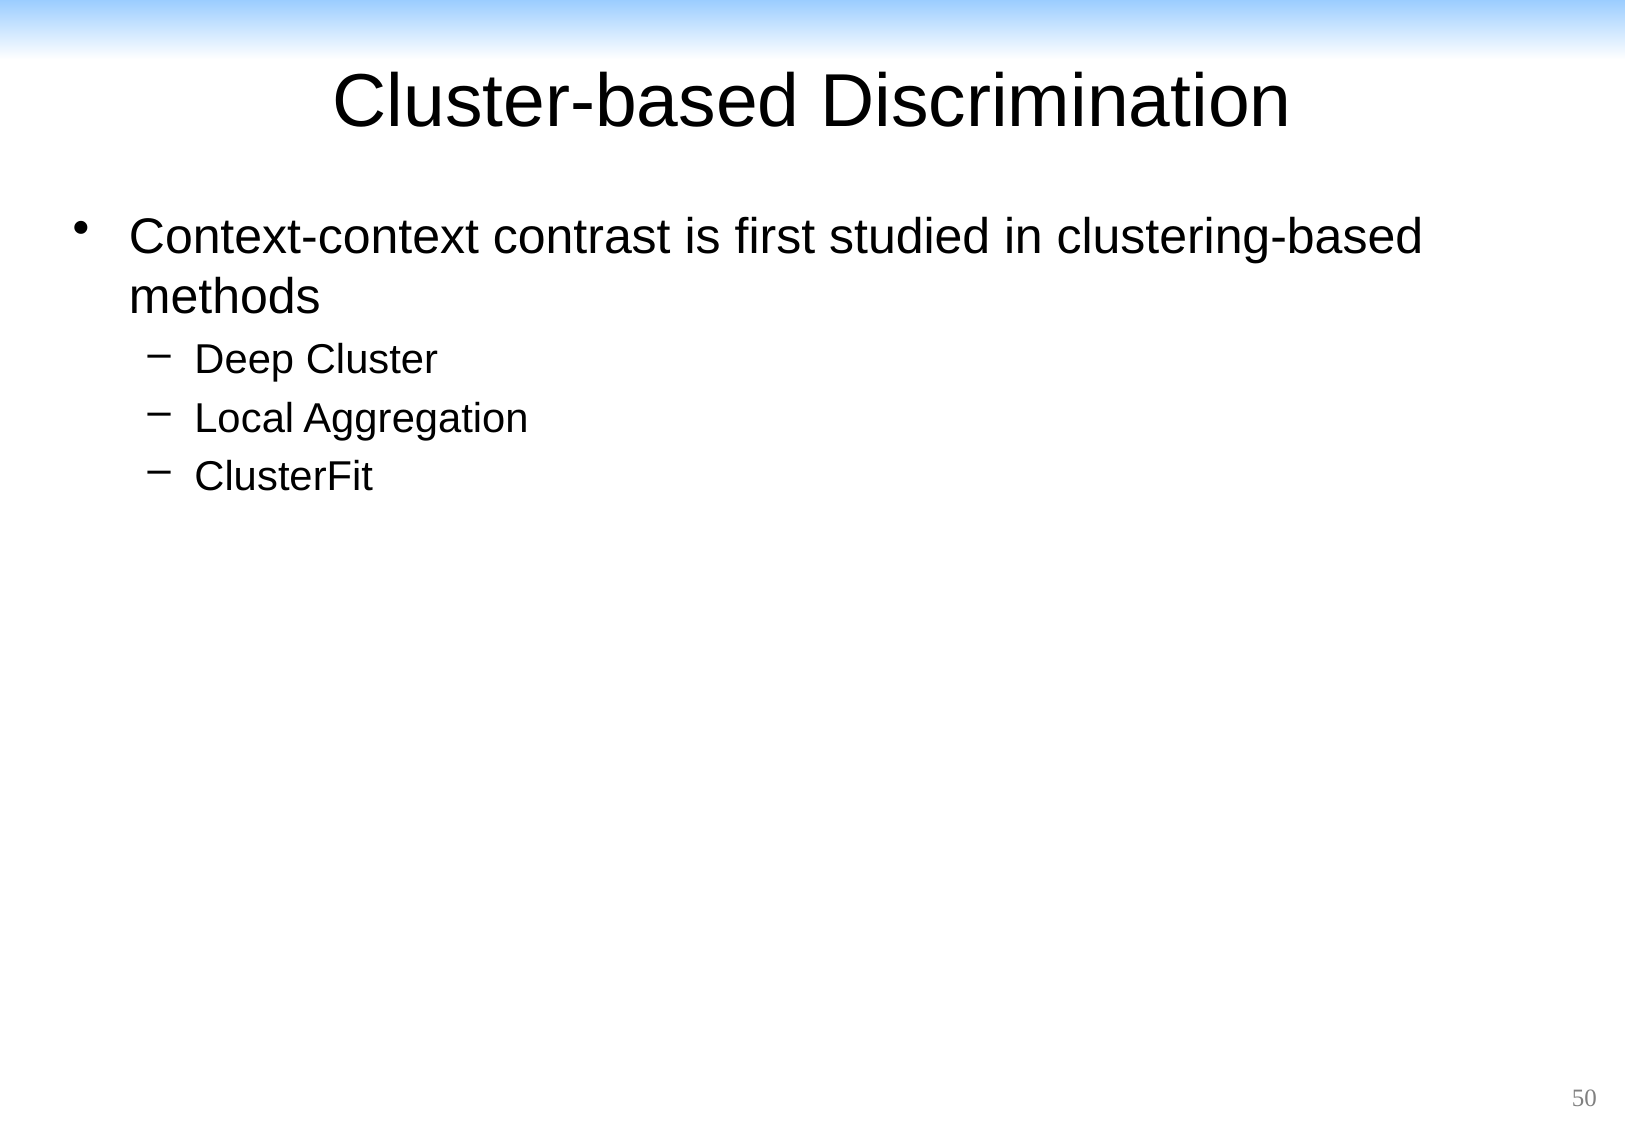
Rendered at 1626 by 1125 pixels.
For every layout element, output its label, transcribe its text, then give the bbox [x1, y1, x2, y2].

title Cluster-based Discrimination [44, 31, 1581, 161]
list Context-context contrast is first studied in clustering-based methods Deep Cluster Local Aggregation ClusterFit [57, 196, 1557, 1005]
